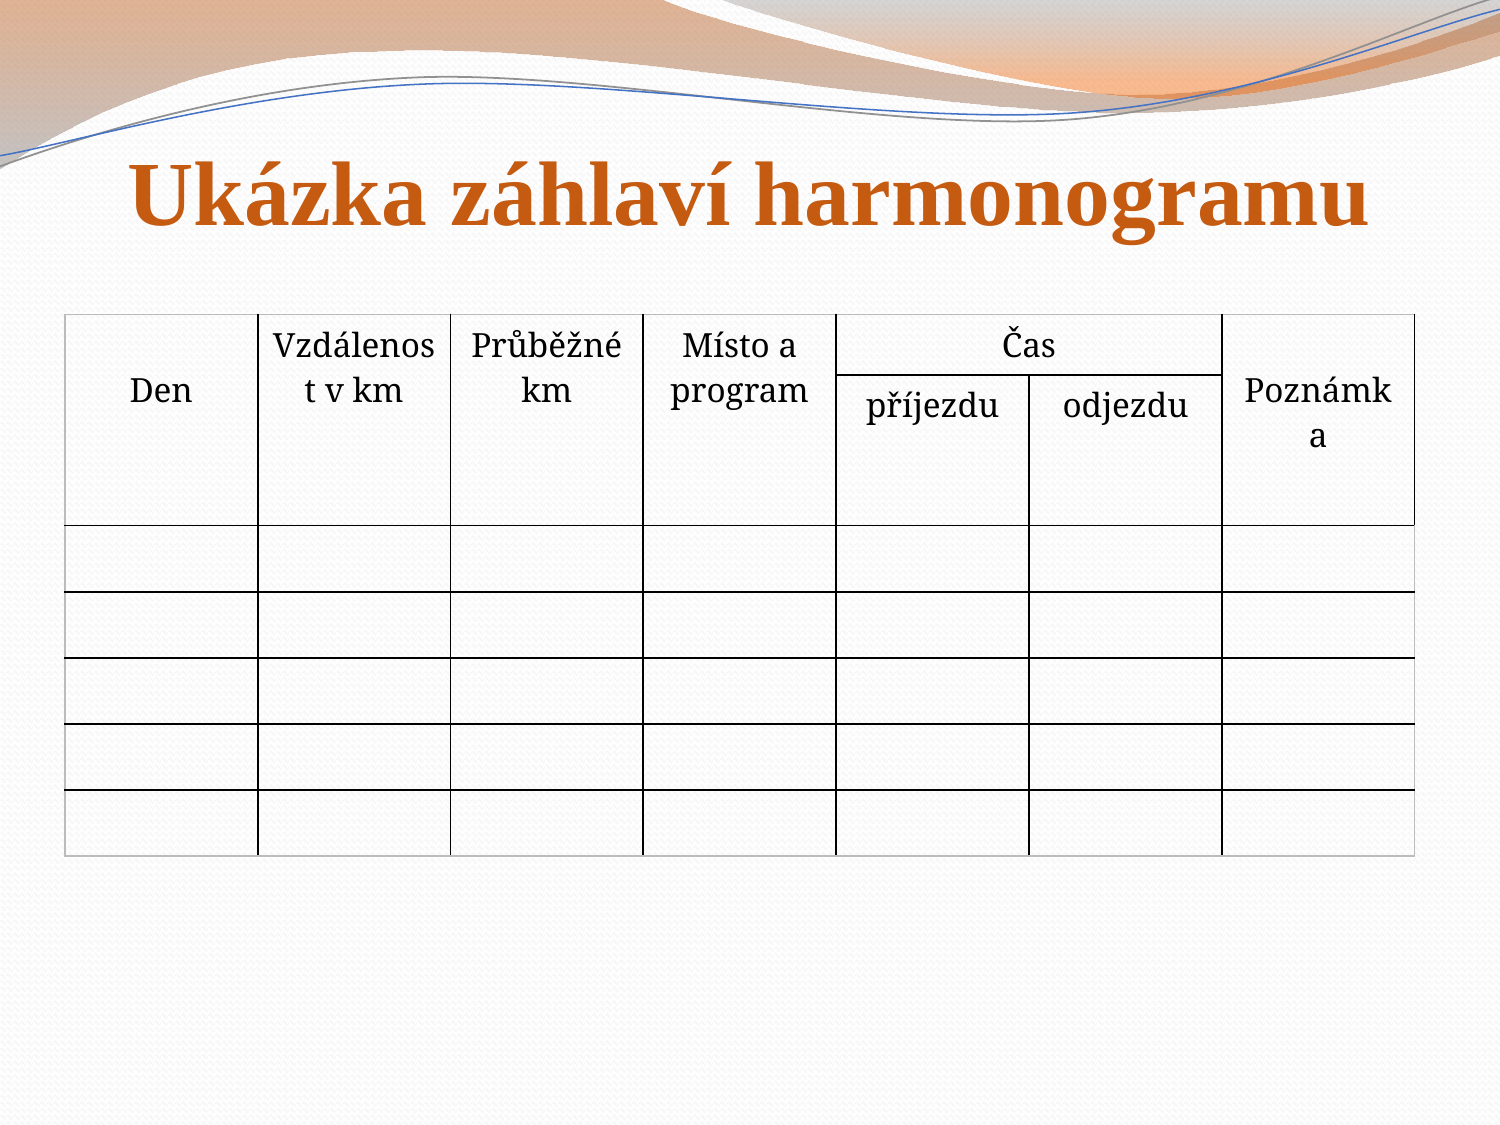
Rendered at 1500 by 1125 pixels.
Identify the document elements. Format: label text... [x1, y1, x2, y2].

table_cell [1030, 725, 1221, 789]
table_cell [451, 725, 642, 789]
table_header Poznámka [1223, 315, 1414, 525]
table_cell [644, 791, 835, 855]
table_header Místo a program [644, 315, 835, 525]
table_cell [1030, 791, 1221, 855]
table_cell [1030, 526, 1221, 591]
table_cell [66, 725, 257, 789]
table_cell [259, 791, 450, 855]
table_cell [1223, 791, 1414, 855]
table_cell [644, 659, 835, 723]
table_cell [66, 791, 257, 855]
table_cell [451, 593, 642, 657]
table_cell [1223, 725, 1414, 789]
table_cell [644, 593, 835, 657]
table_cell [66, 659, 257, 723]
table_header Den [66, 315, 257, 525]
table_cell příjezdu [837, 376, 1028, 525]
table_cell [1030, 659, 1221, 723]
table_cell [259, 526, 450, 591]
table_cell [837, 791, 1028, 855]
table_cell [451, 526, 642, 591]
table_header Průběžné km [451, 315, 642, 525]
table_cell [259, 725, 450, 789]
table_cell [837, 659, 1028, 723]
table_cell [451, 659, 642, 723]
table_cell [259, 659, 450, 723]
table_cell [1223, 659, 1414, 723]
table_cell [837, 593, 1028, 657]
table_cell [66, 526, 257, 591]
table_cell [837, 725, 1028, 789]
table_header Čas [837, 315, 1221, 374]
table_cell odjezdu [1030, 376, 1221, 525]
table_cell [644, 526, 835, 591]
table_cell [1030, 593, 1221, 657]
table_cell [66, 593, 257, 657]
table_cell [1223, 593, 1414, 657]
table_cell [259, 593, 450, 657]
table_cell [1223, 526, 1414, 591]
table_cell [644, 725, 835, 789]
table_cell [837, 526, 1028, 591]
title Ukázka záhlaví harmonogramu [75, 115, 1425, 244]
table_cell [451, 791, 642, 855]
table_header Vzdálenost v km [259, 315, 450, 525]
